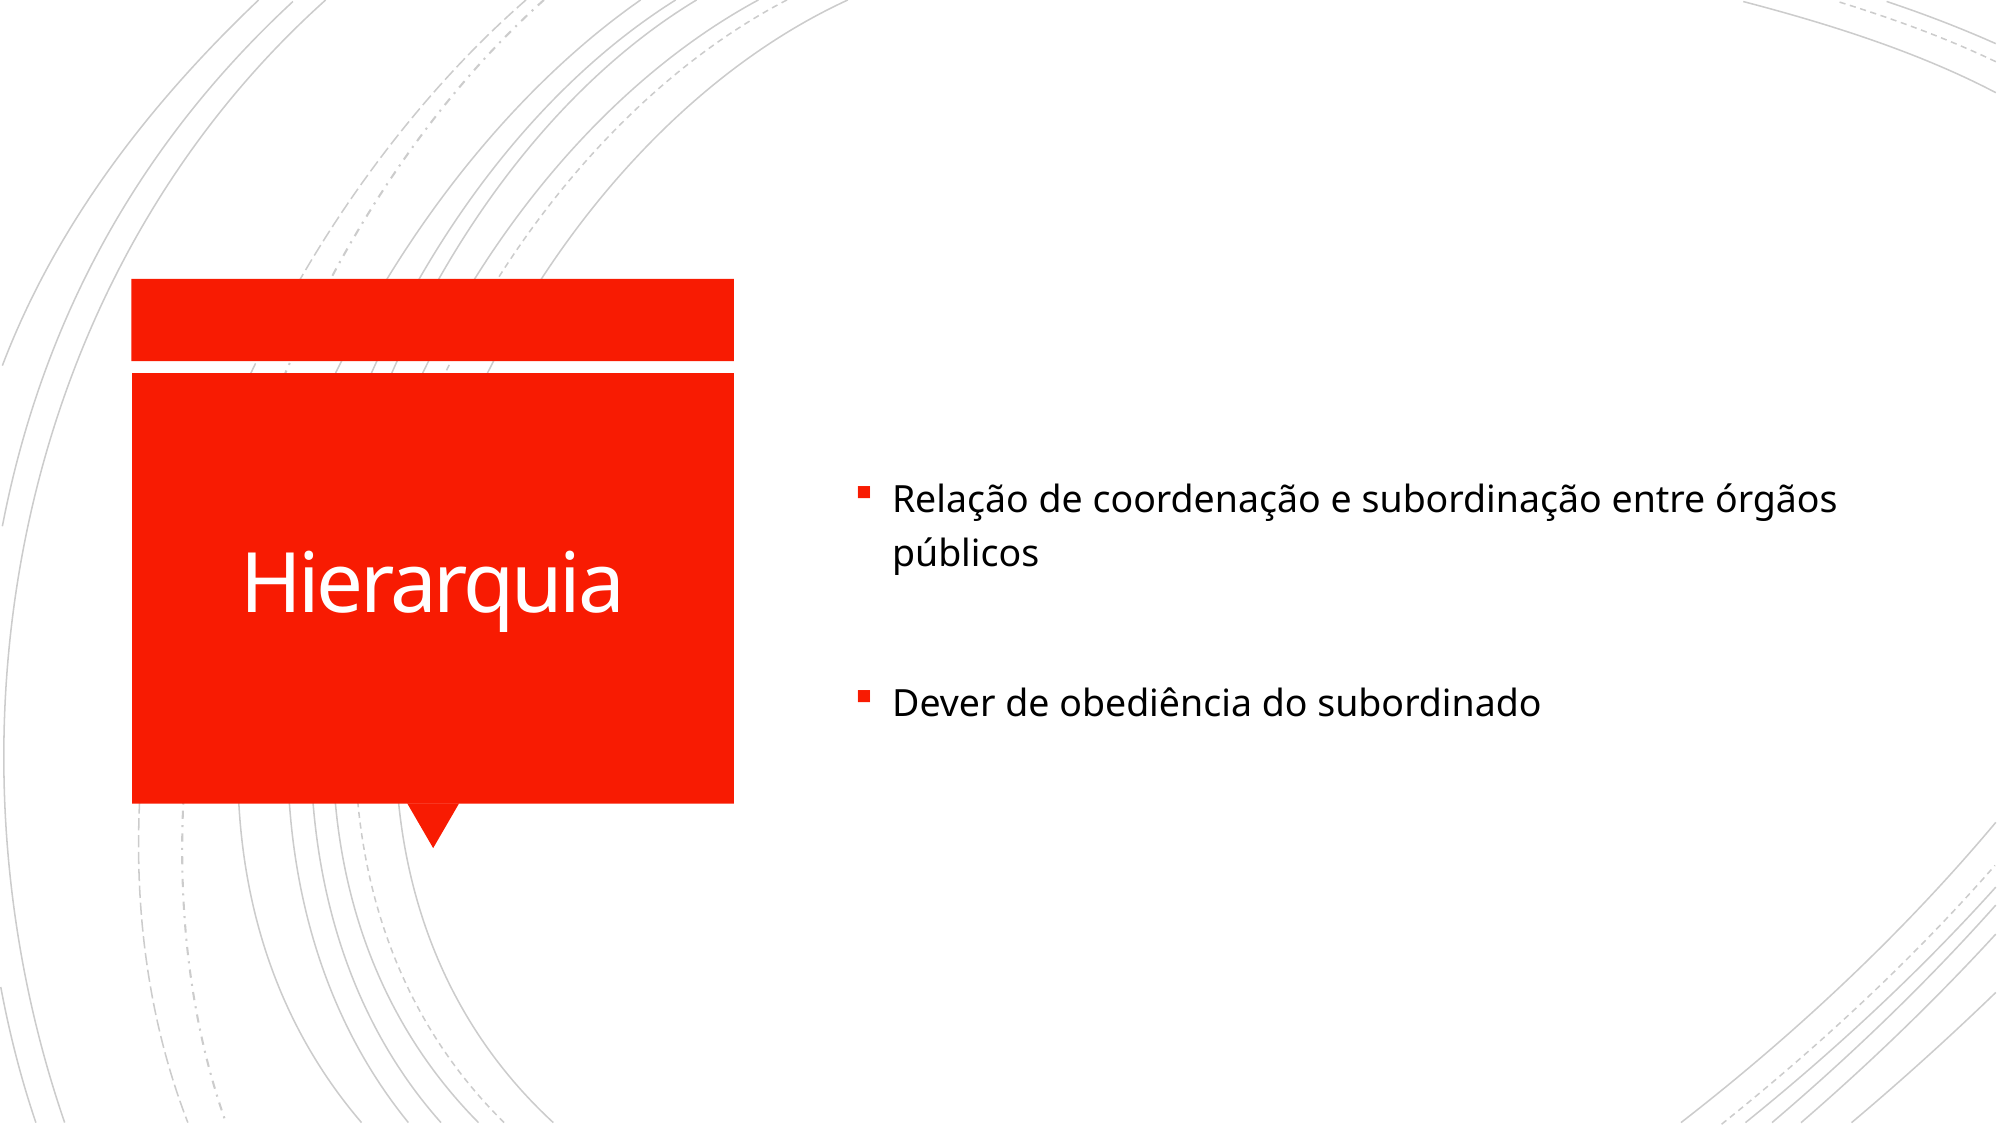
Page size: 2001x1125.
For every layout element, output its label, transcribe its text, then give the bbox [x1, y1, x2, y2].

list Relação de coordenação e subordinação entre órgãos públicos Dever de obediência do subordinado [839, 131, 1871, 993]
title Hierarquia [145, 385, 720, 789]
